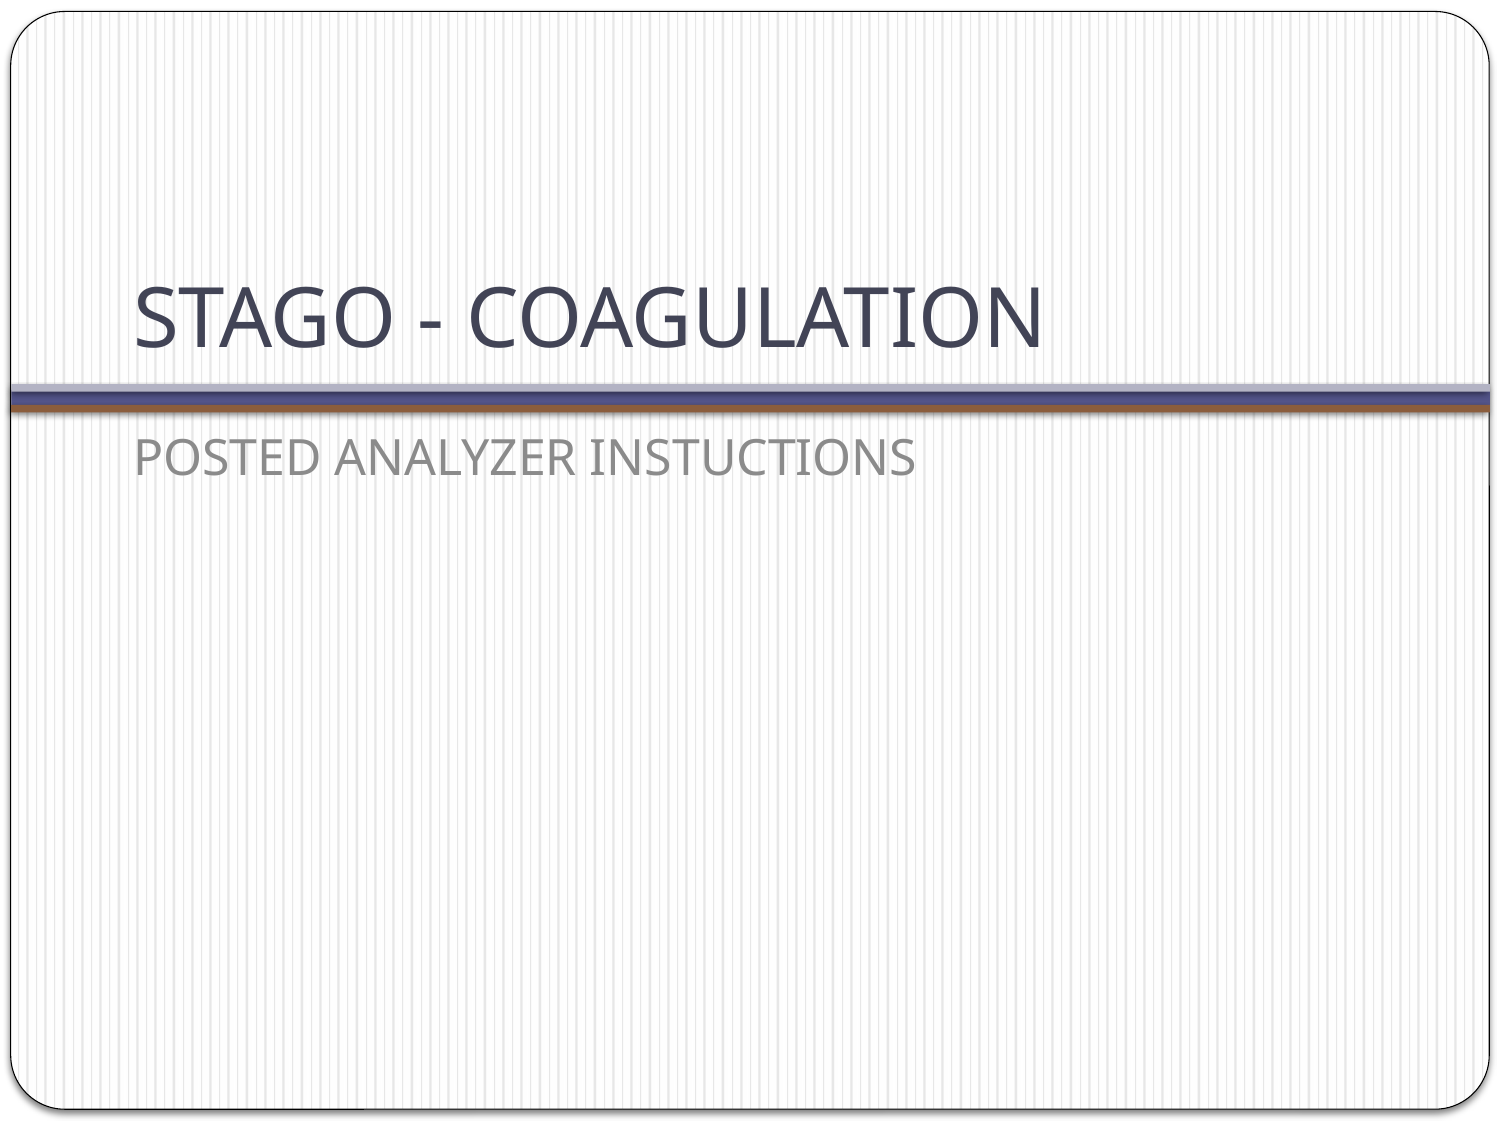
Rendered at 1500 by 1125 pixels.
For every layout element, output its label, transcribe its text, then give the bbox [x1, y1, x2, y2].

list POSTED ANALYZER INSTUCTIONS [118, 417, 1394, 638]
title STAGO - COAGULATION [118, 156, 1394, 380]
